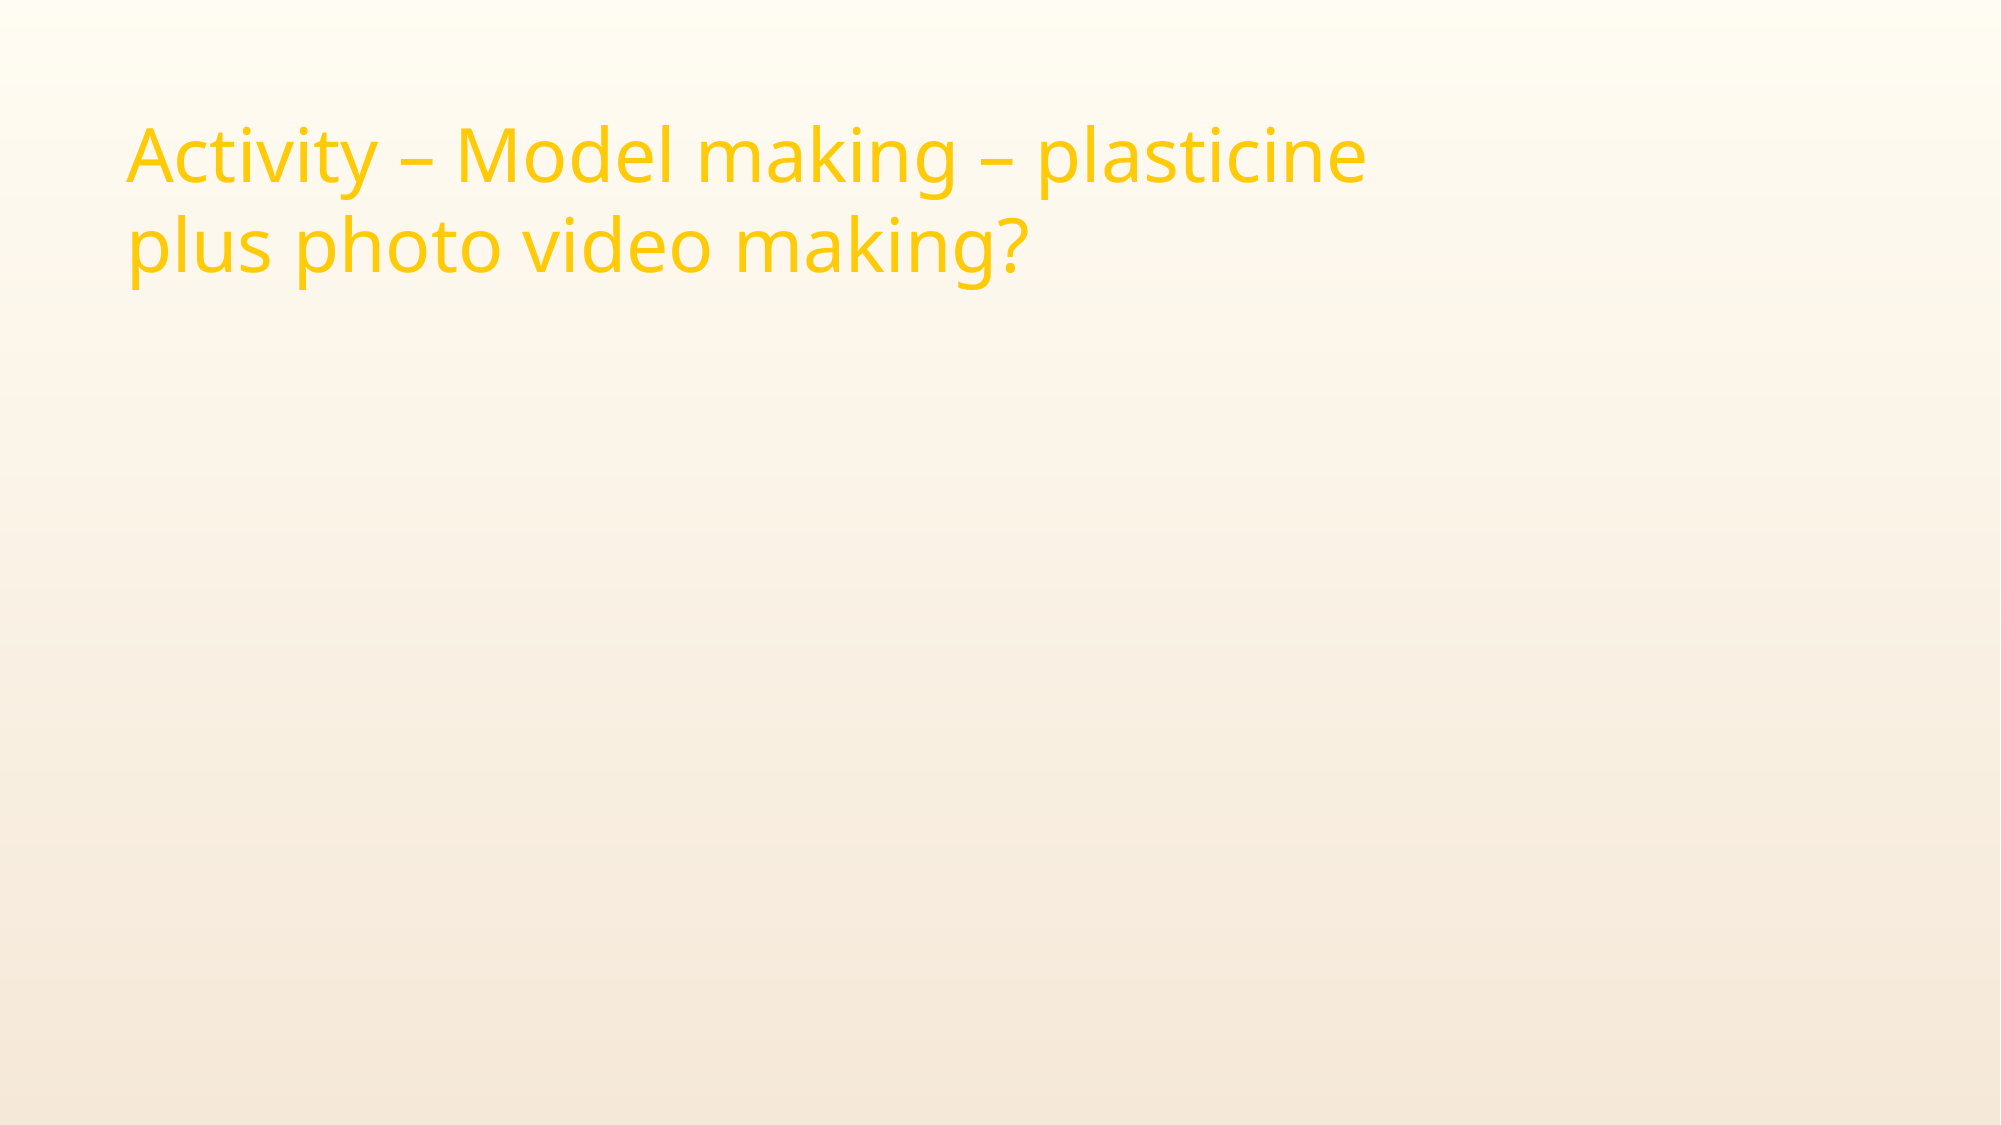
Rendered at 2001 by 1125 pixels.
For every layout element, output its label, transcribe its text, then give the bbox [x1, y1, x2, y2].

title Activity – Model making – plasticine plus photo video making? [111, 99, 1522, 317]
